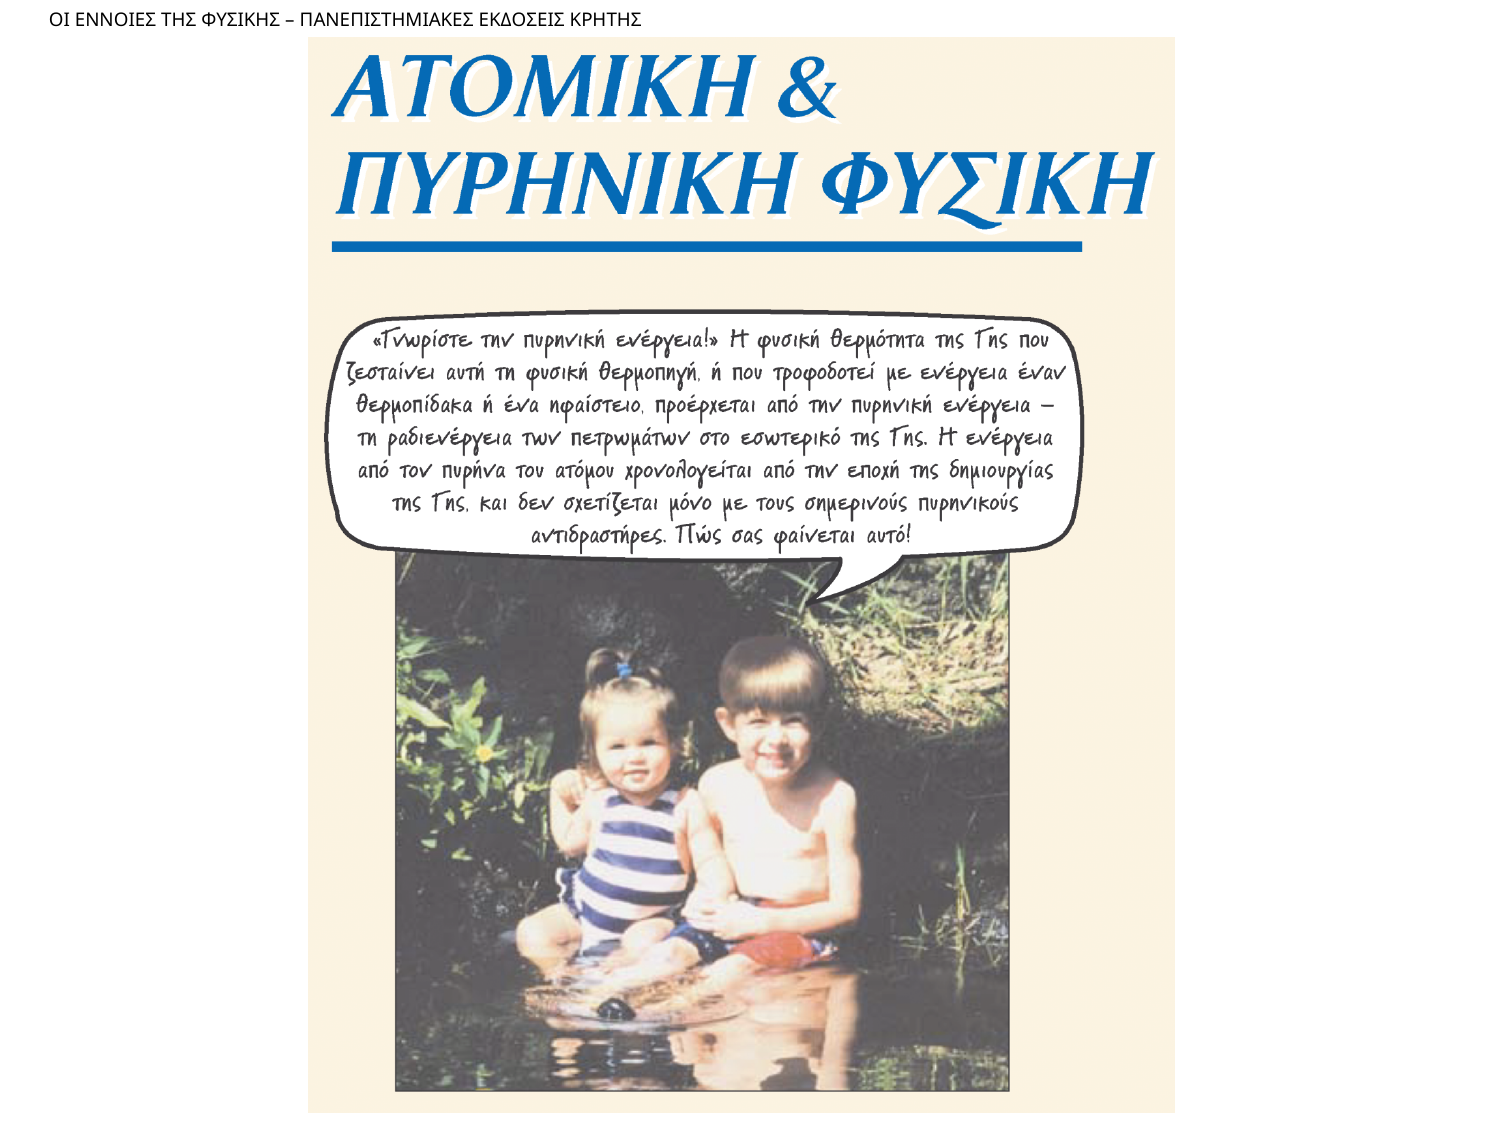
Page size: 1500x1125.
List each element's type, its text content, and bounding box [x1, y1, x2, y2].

picture [308, 37, 1176, 1113]
text_box OI ENNOIEΣ THΣ ΦYΣIKHΣ – ΠANEΠIΣTHMIAKEΣ EKΔOΣEIΣ KPHTHΣ [34, 0, 657, 38]
